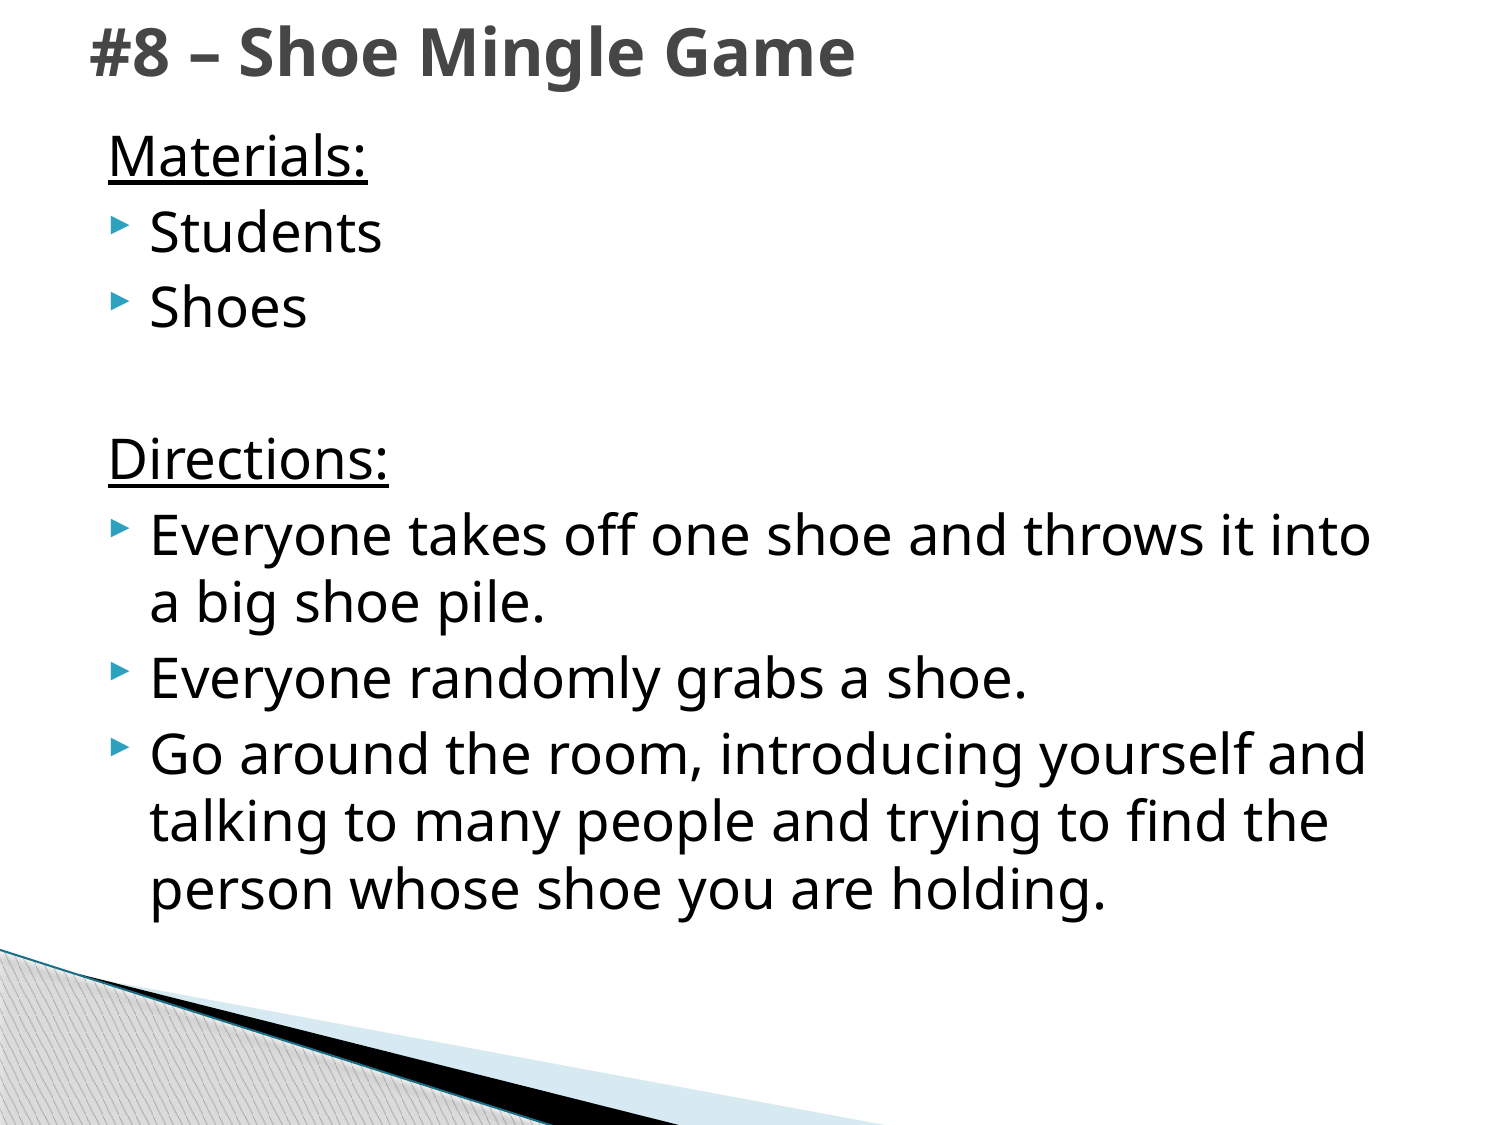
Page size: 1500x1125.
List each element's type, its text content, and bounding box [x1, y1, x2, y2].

list Materials: Students Shoes Directions: Everyone takes off one shoe and throws it into a big shoe pile. Everyone randomly grabs a shoe. Go around the room, introducing yourself and talking to many people and trying to find the person whose shoe you are holding. [75, 112, 1425, 986]
title #8 – Shoe Mingle Game [75, 0, 1425, 100]
